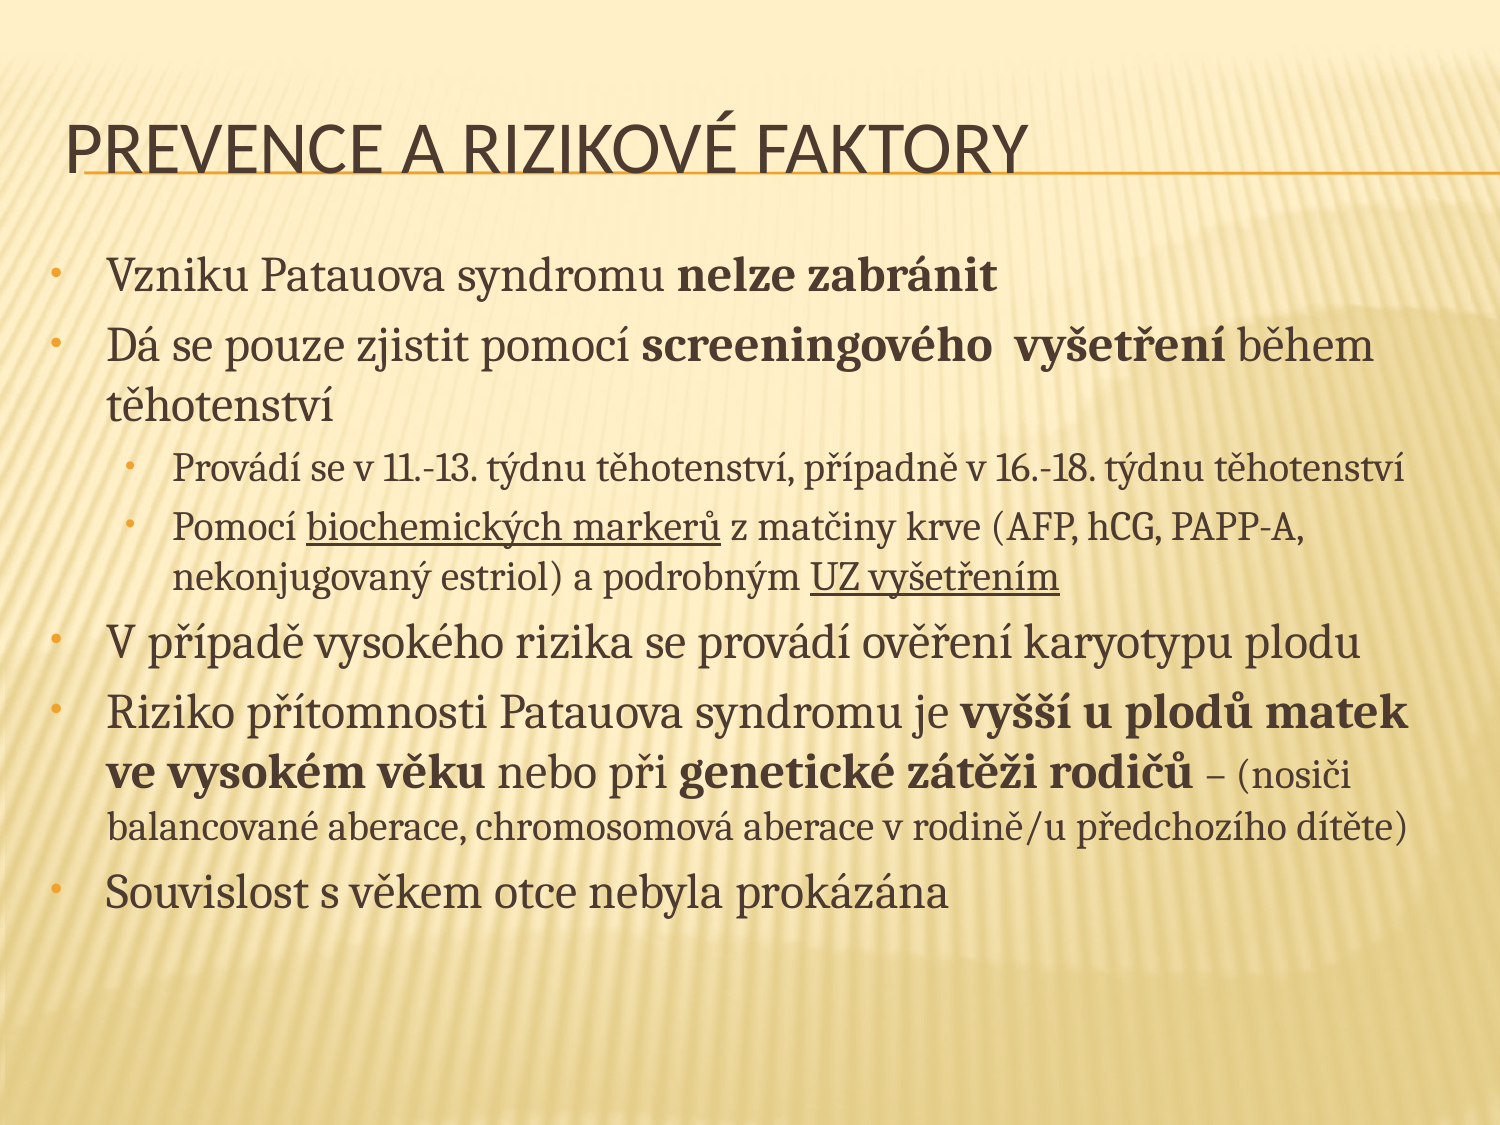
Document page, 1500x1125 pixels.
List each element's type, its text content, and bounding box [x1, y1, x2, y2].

title Prevence a rizikové faktory [50, 75, 1475, 213]
list Vzniku Patauova syndromu nelze zabránit Dá se pouze zjistit pomocí screeningového vyšetření během těhotenství Provádí se v 11.-13. týdnu těhotenství, případně v 16.-18. týdnu těhotenství Pomocí biochemických markerů z matčiny krve (AFP, hCG, PAPP-A, nekonjugovaný estriol) a podrobným UZ vyšetřením V případě vysokého rizika se provádí ověření karyotypu plodu Riziko přítomnosti Patauova syndromu je vyšší u plodů matek ve vysokém věku nebo při genetické zátěži rodičů – (nosiči balancované aberace, chromosomová aberace v rodině/u předchozího dítěte) Souvislost s věkem otce nebyla prokázána [34, 234, 1461, 978]
